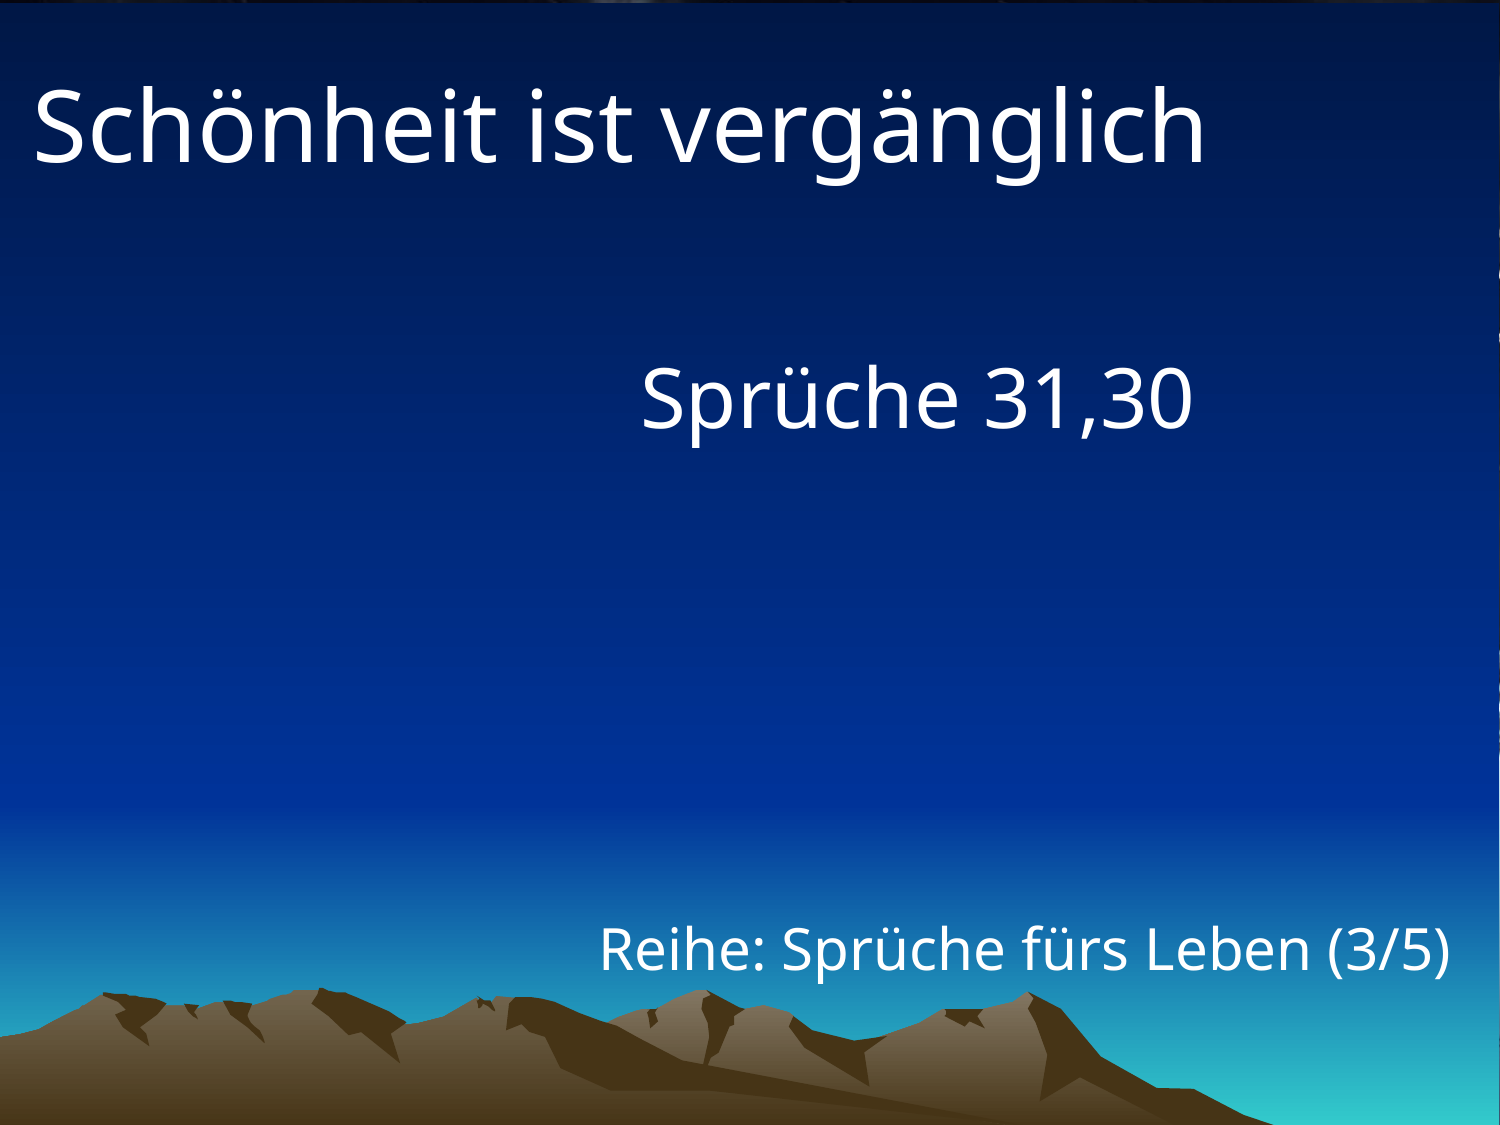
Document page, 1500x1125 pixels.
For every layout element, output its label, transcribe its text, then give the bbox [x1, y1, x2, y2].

title Schönheit ist vergänglich [17, 21, 1471, 225]
text_box Sprüche 31,30 [171, 338, 1211, 454]
picture [0, 0, 1500, 1125]
subtitle Reihe: Sprüche fürs Leben (3/5) [261, 905, 1466, 1125]
